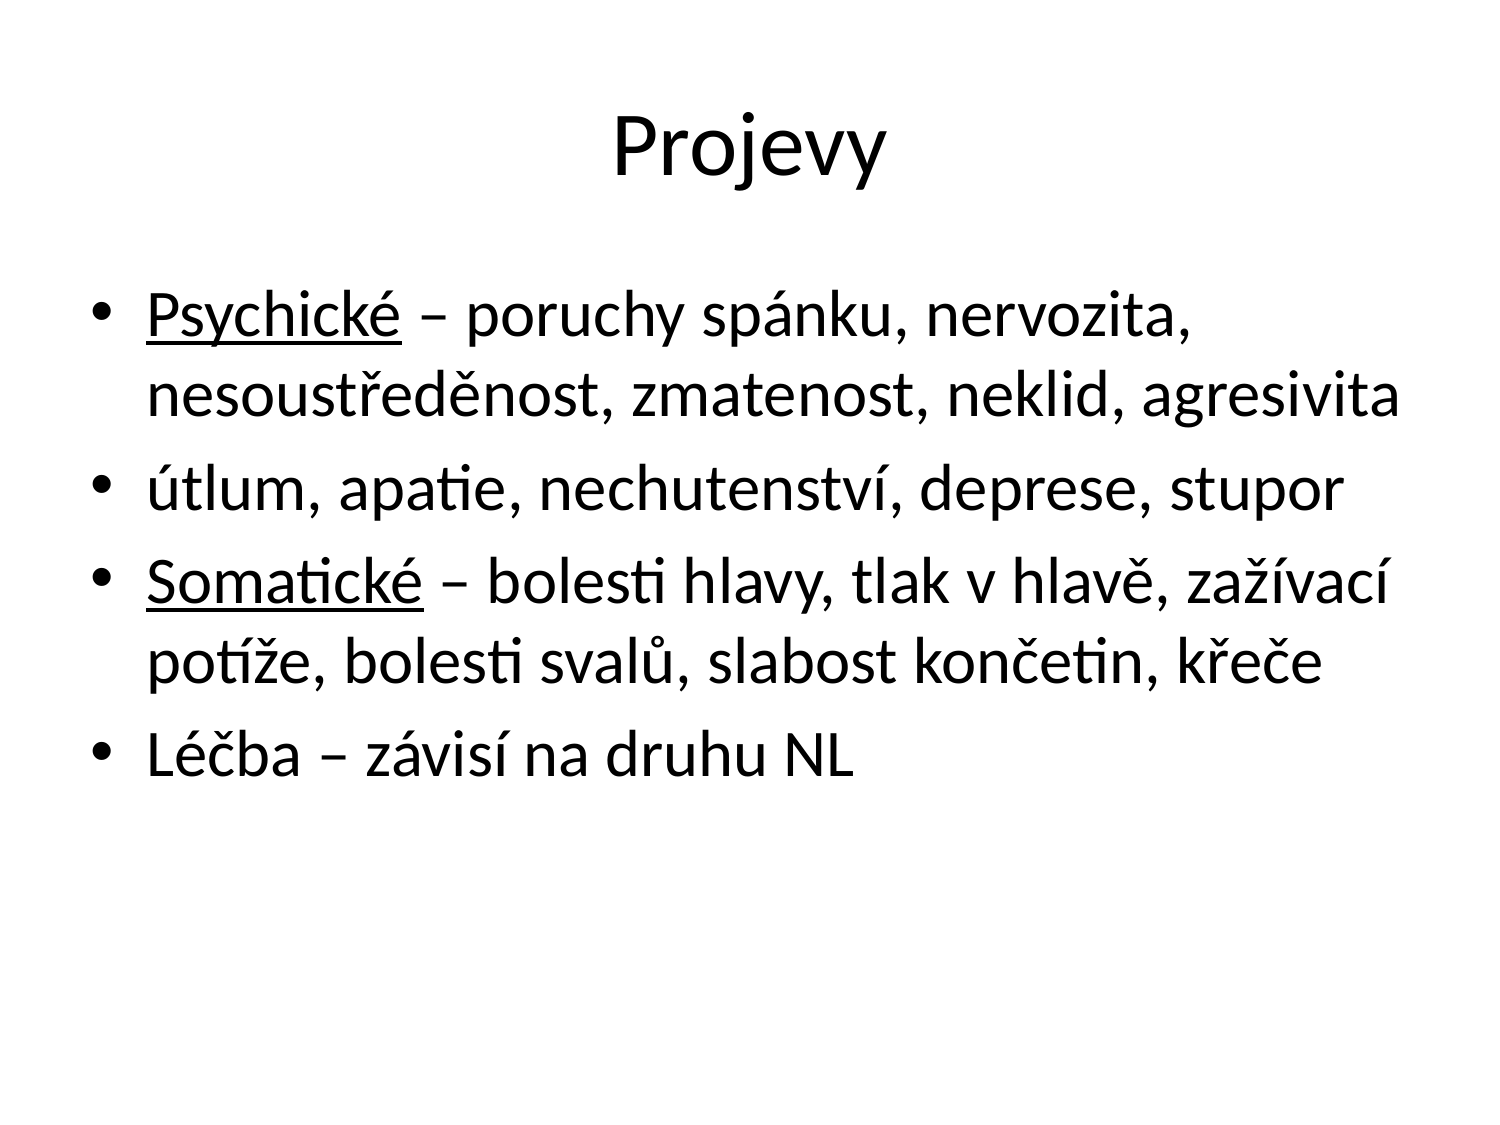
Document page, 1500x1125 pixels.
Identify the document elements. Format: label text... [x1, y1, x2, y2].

title Projevy [75, 45, 1425, 233]
list Psychické – poruchy spánku, nervozita, nesoustředěnost, zmatenost, neklid, agresivita útlum, apatie, nechutenství, deprese, stupor Somatické – bolesti hlavy, tlak v hlavě, zažívací potíže, bolesti svalů, slabost končetin, křeče Léčba – závisí na druhu NL [75, 262, 1425, 1005]
